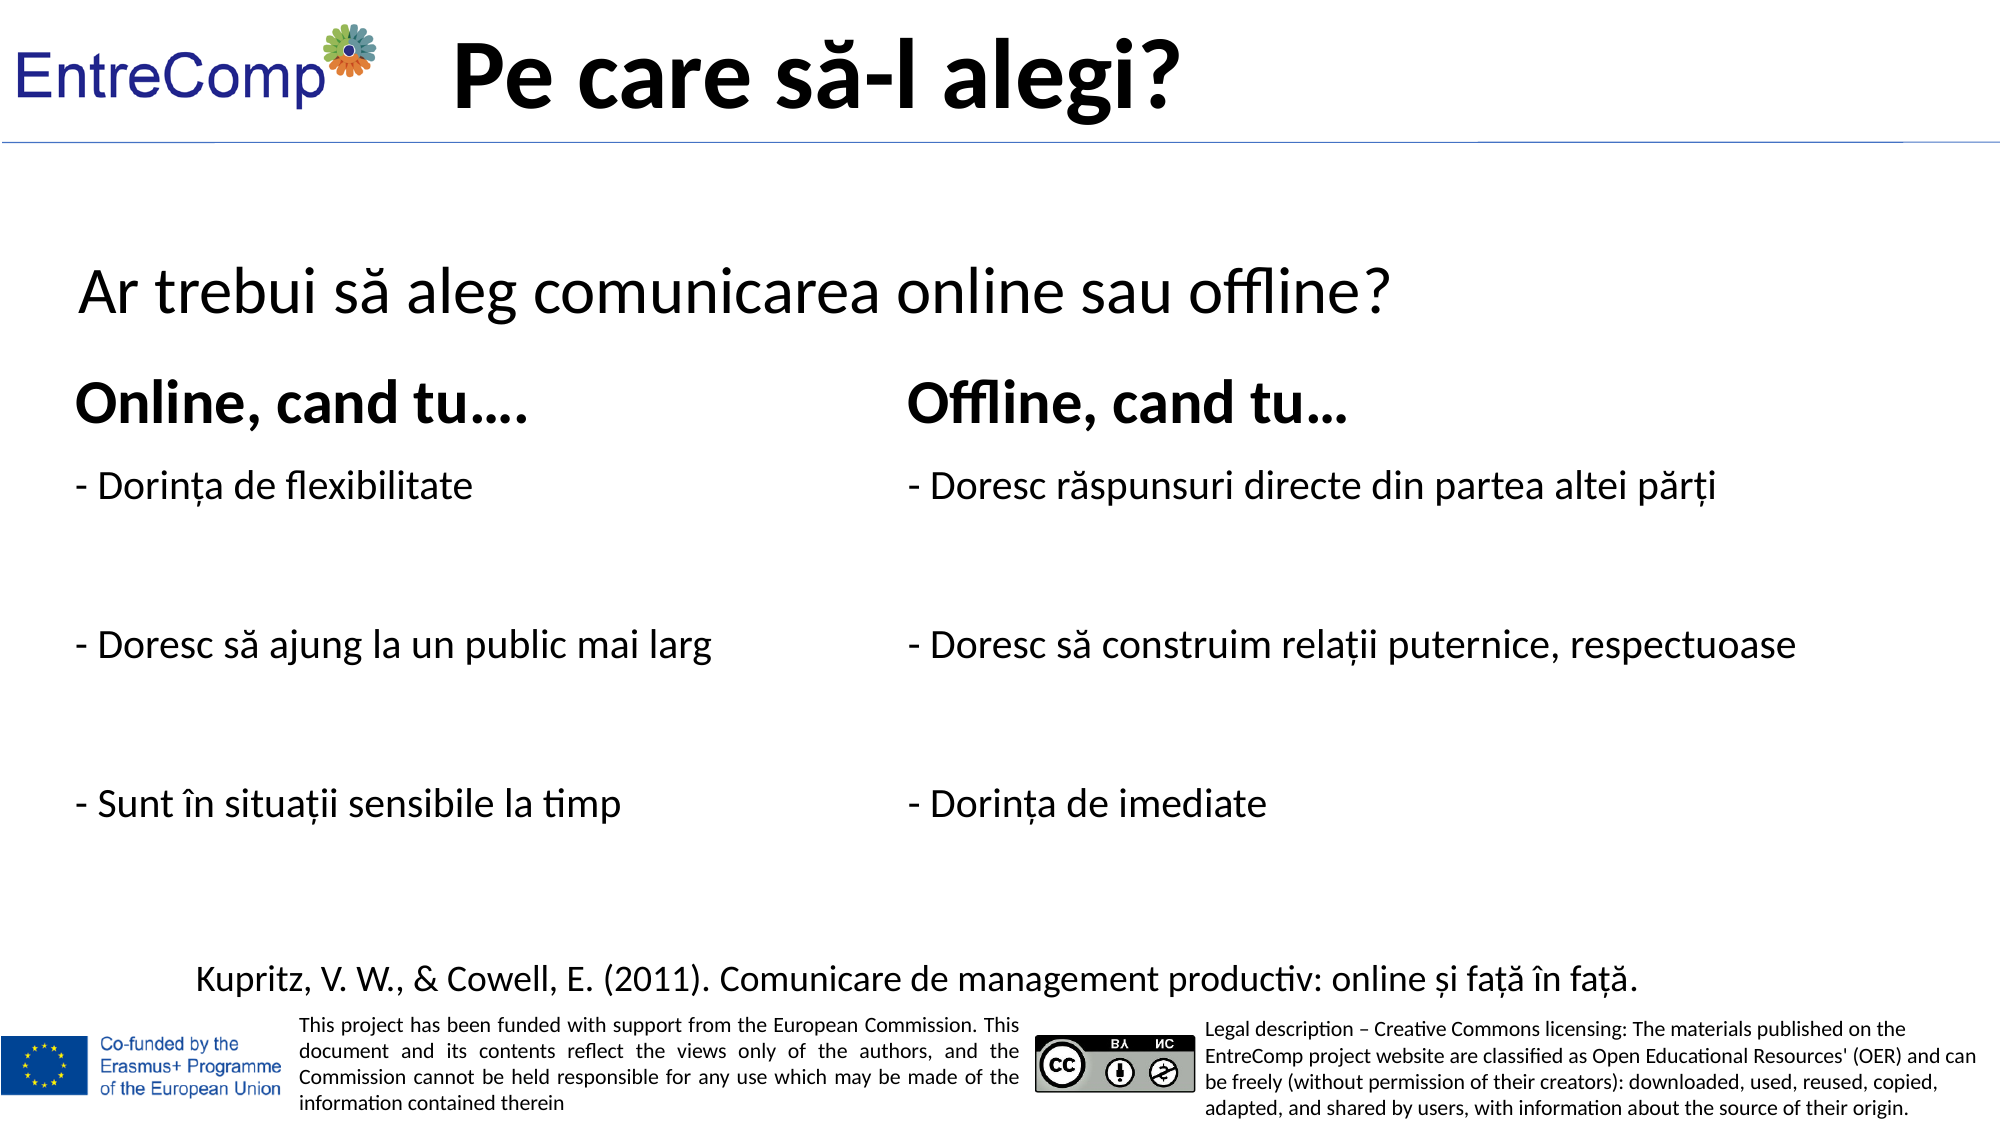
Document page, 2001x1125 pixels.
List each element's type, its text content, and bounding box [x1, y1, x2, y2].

table_cell - Doresc să ajung la un public mai larg [60, 620, 893, 778]
table_cell - Doresc să construim relații puternice, respectuoase [893, 620, 1940, 778]
picture [1035, 1034, 1196, 1093]
table_cell - Doresc răspunsuri directe din partea altei părți [893, 461, 1940, 620]
text_box Pe care să-l alegi? [438, 1, 1966, 137]
text_box Legal description – Creative Commons licensing: The materials published on the EntreComp project website are classified as Open Educational Resources' (OER) and can be freely (without permission of their creators): downloaded, used, reused, copied, adapted, and shared by users, with information about the source of their origin. [1190, 1007, 2000, 1125]
table_cell - Dorința de imediate [893, 778, 1940, 933]
table_cell - Sunt în situații sensibile la timp [60, 778, 893, 933]
table_cell - Dorința de flexibilitate [60, 461, 893, 620]
table_header Online, cand tu…. [60, 370, 893, 461]
text_box Kupritz, V. W., & Cowell, E. (2011). Comunicare de management productiv: online și față în față. [181, 947, 1819, 1017]
text_box Ar trebui să aleg comunicarea online sau offline? [63, 239, 1937, 335]
table_header Offline, cand tu… [893, 370, 1940, 461]
picture [0, 1032, 288, 1099]
text_box This project has been funded with support from the European Commission. This document and its contents reflect the views only of the authors, and the Commission cannot be held responsible for any use which may be made of the information contained therein​ [284, 1002, 1036, 1123]
picture [11, 18, 381, 122]
